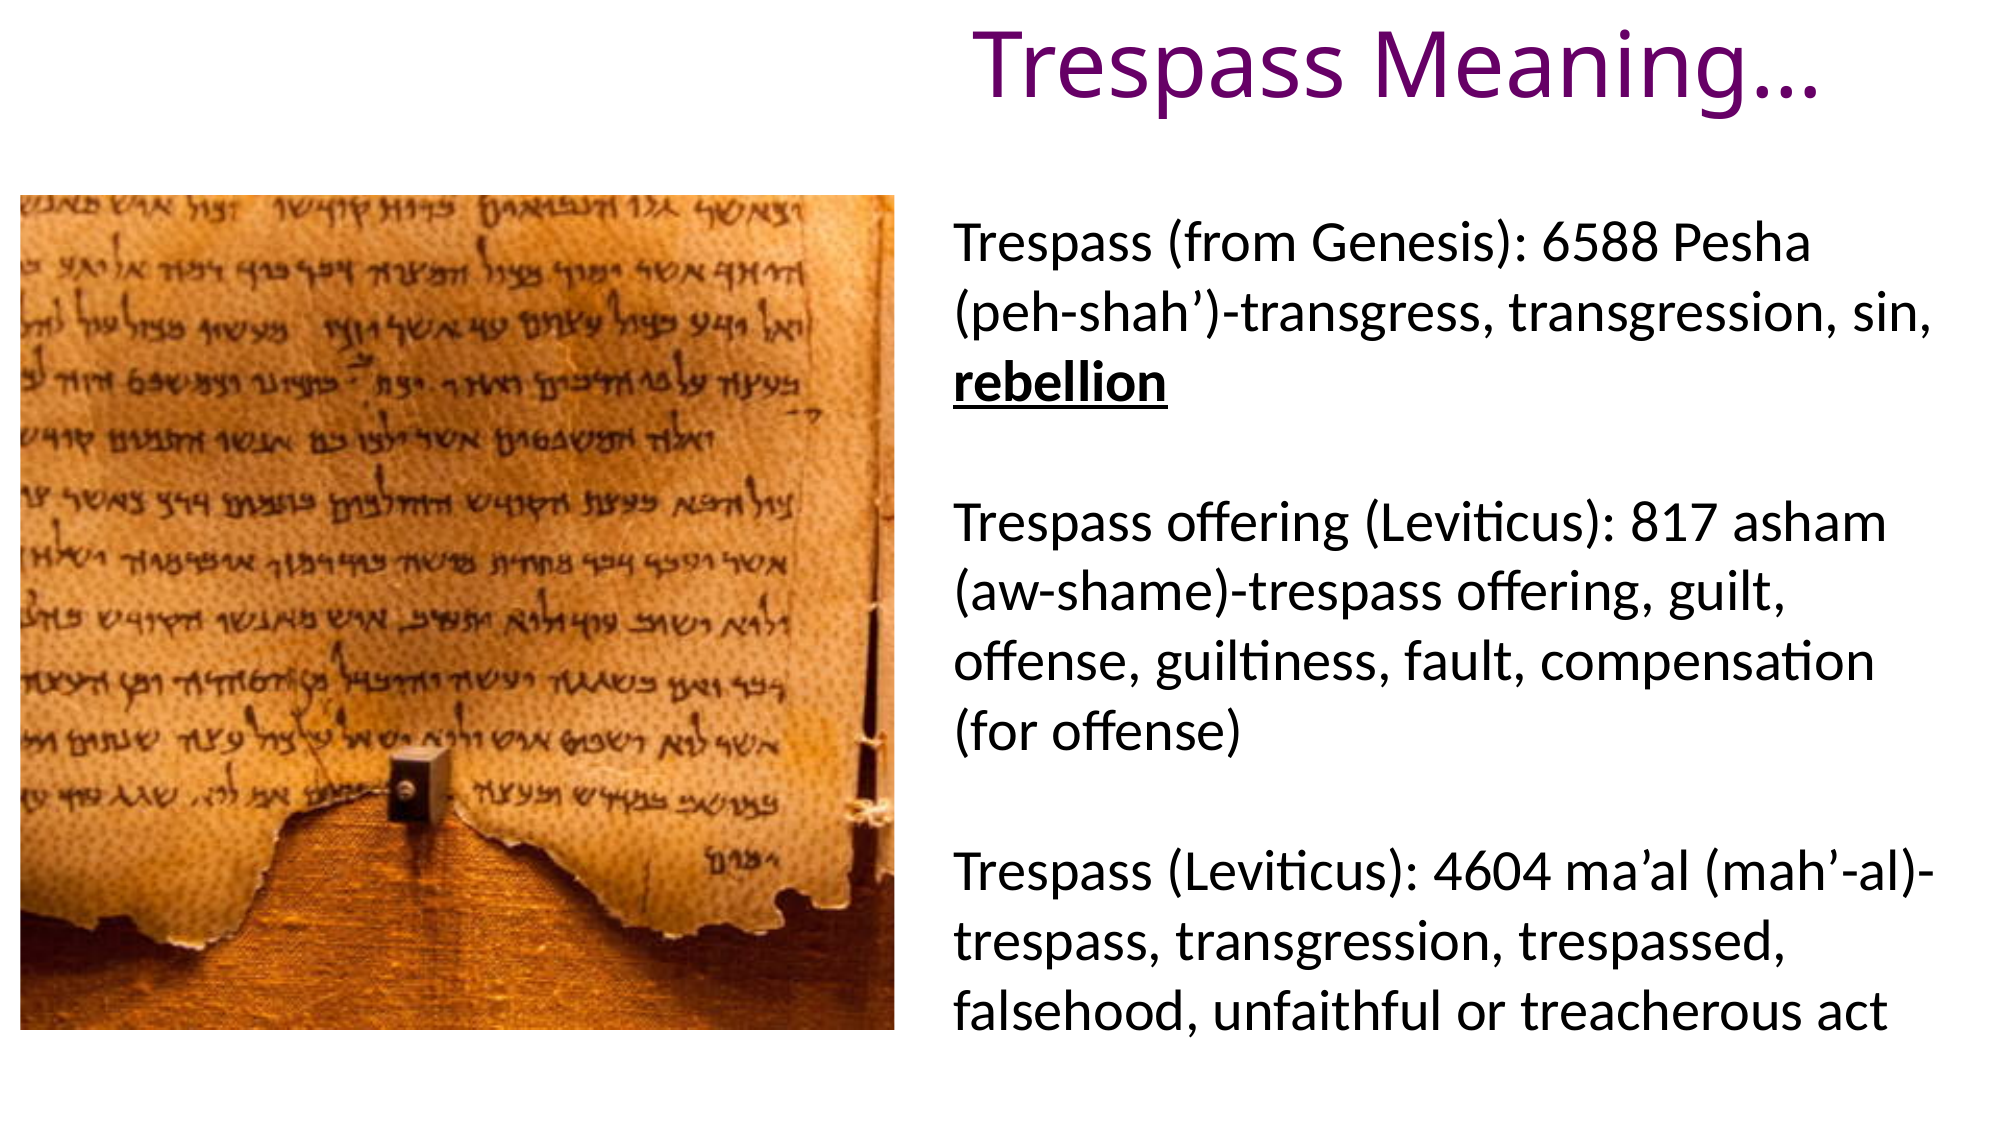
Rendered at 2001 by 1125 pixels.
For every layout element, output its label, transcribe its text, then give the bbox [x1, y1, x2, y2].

picture [20, 195, 895, 1030]
text_box Trespass (from Genesis): 6588 Pesha (peh-shah’)-transgress, transgression, sin, rebellion Trespass offering (Leviticus): 817 asham (aw-shame)-trespass offering, guilt, offense, guiltiness, fault, compensation (for offense) Trespass (Leviticus): 4604 ma’al (mah’-al)-trespass, transgression, trespassed, falsehood, unfaithful or treacherous act [938, 195, 1961, 1050]
title Trespass Meaning… [137, 0, 1863, 177]
